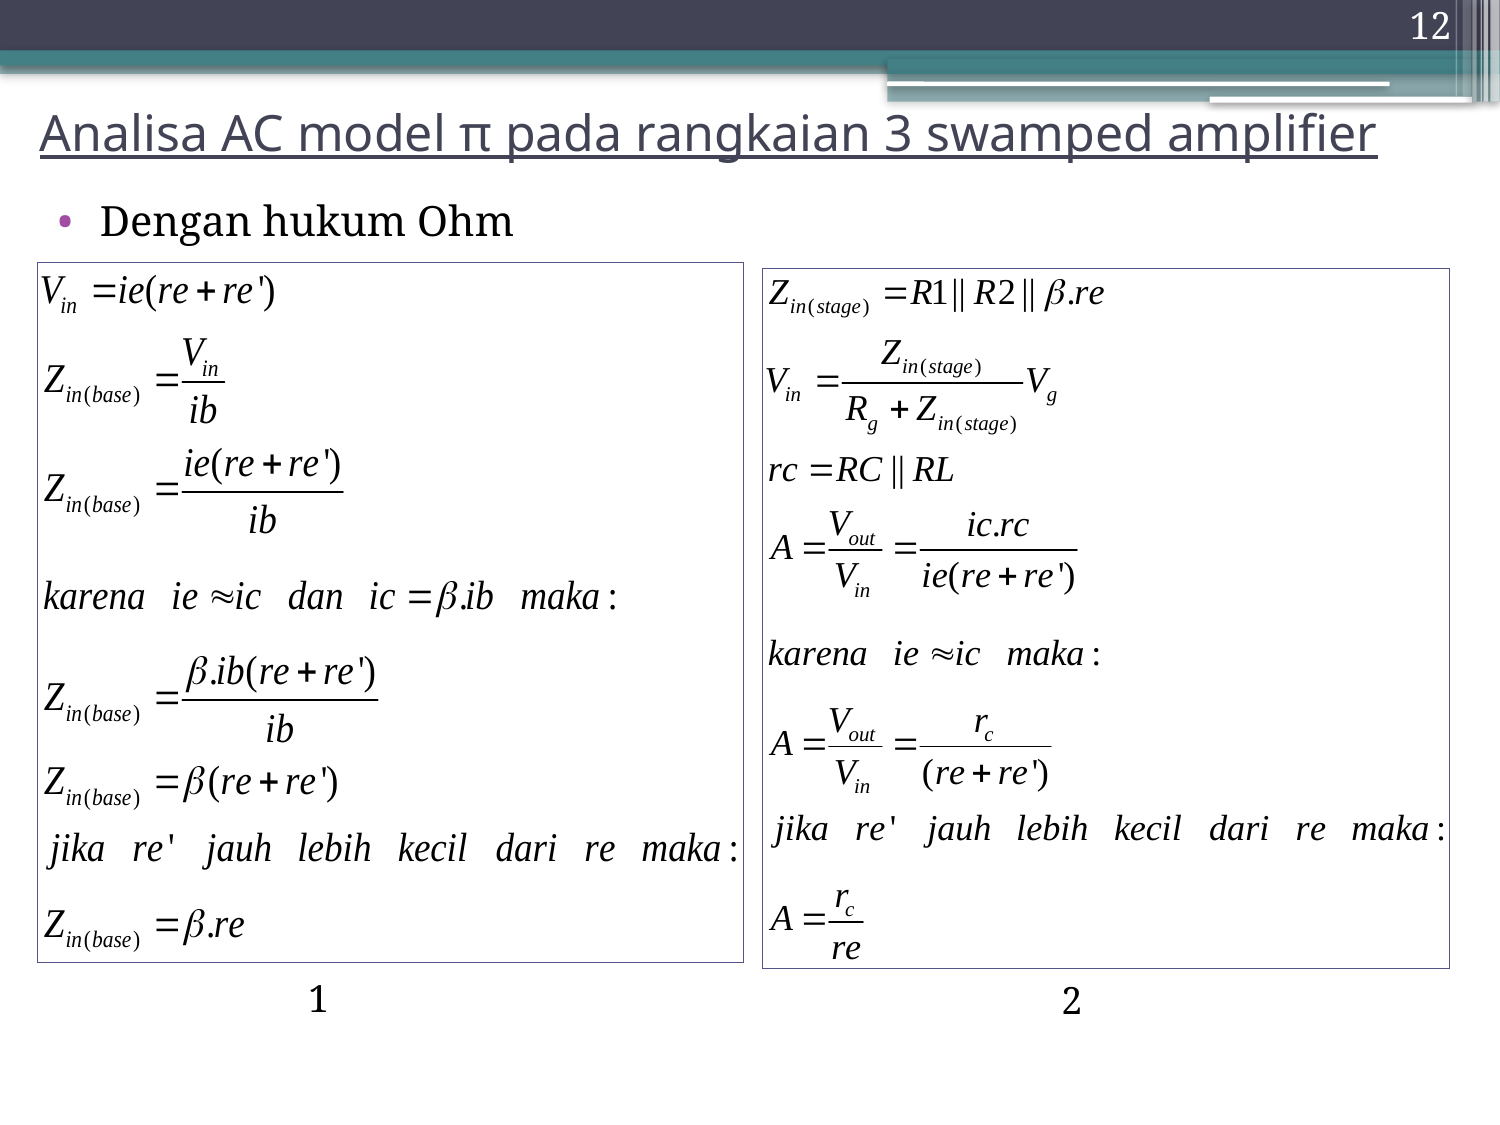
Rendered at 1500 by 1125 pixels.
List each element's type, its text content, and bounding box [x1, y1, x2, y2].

title Analisa AC model π pada rangkaian 3 swamped amplifier [24, 87, 1463, 175]
slide_number 12 [1341, 0, 1466, 61]
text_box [762, 267, 1451, 969]
list Dengan hukum Ohm [24, 187, 1463, 275]
text_box 2 [965, 978, 1179, 1030]
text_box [37, 262, 744, 963]
text_box 1 [212, 974, 425, 1028]
